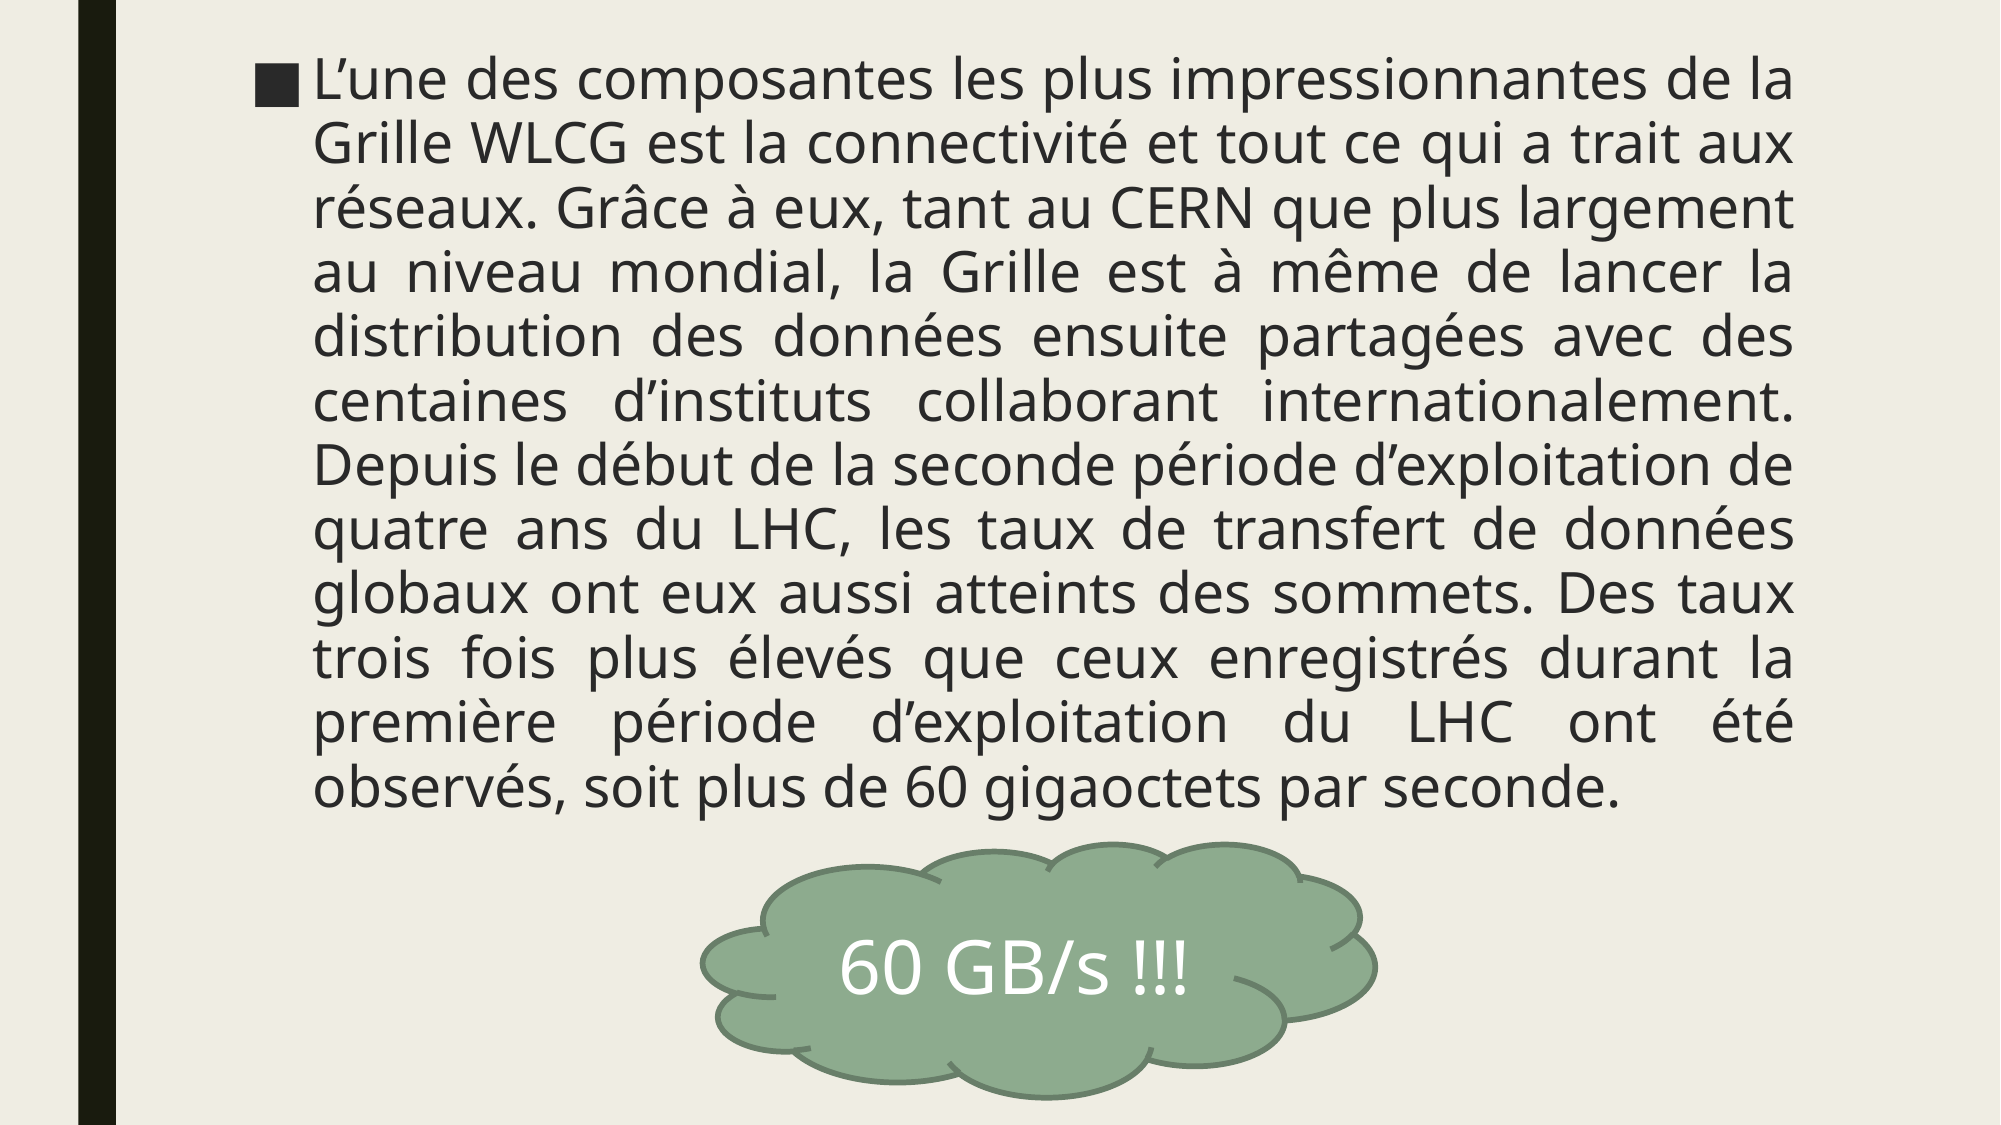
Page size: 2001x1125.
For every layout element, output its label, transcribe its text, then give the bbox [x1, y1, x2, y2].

text_box 60 GB/s !!! [699, 841, 1379, 1101]
list L’une des composantes les plus impressionnantes de la Grille WLCG est la connectivité et tout ce qui a trait aux réseaux. Grâce à eux, tant au CERN que plus largement au niveau mondial, la Grille est à même de lancer la distribution des données ensuite partagées avec des centaines d’instituts collaborant internationalement. Depuis le début de la seconde période d’exploitation de quatre ans du LHC, les taux de transfert de données globaux ont eux aussi atteints des sommets. Des taux trois fois plus élevés que ceux enregistrés durant la première période d’exploitation du LHC ont été observés, soit plus de 60 gigaoctets par seconde. [235, 40, 1811, 882]
